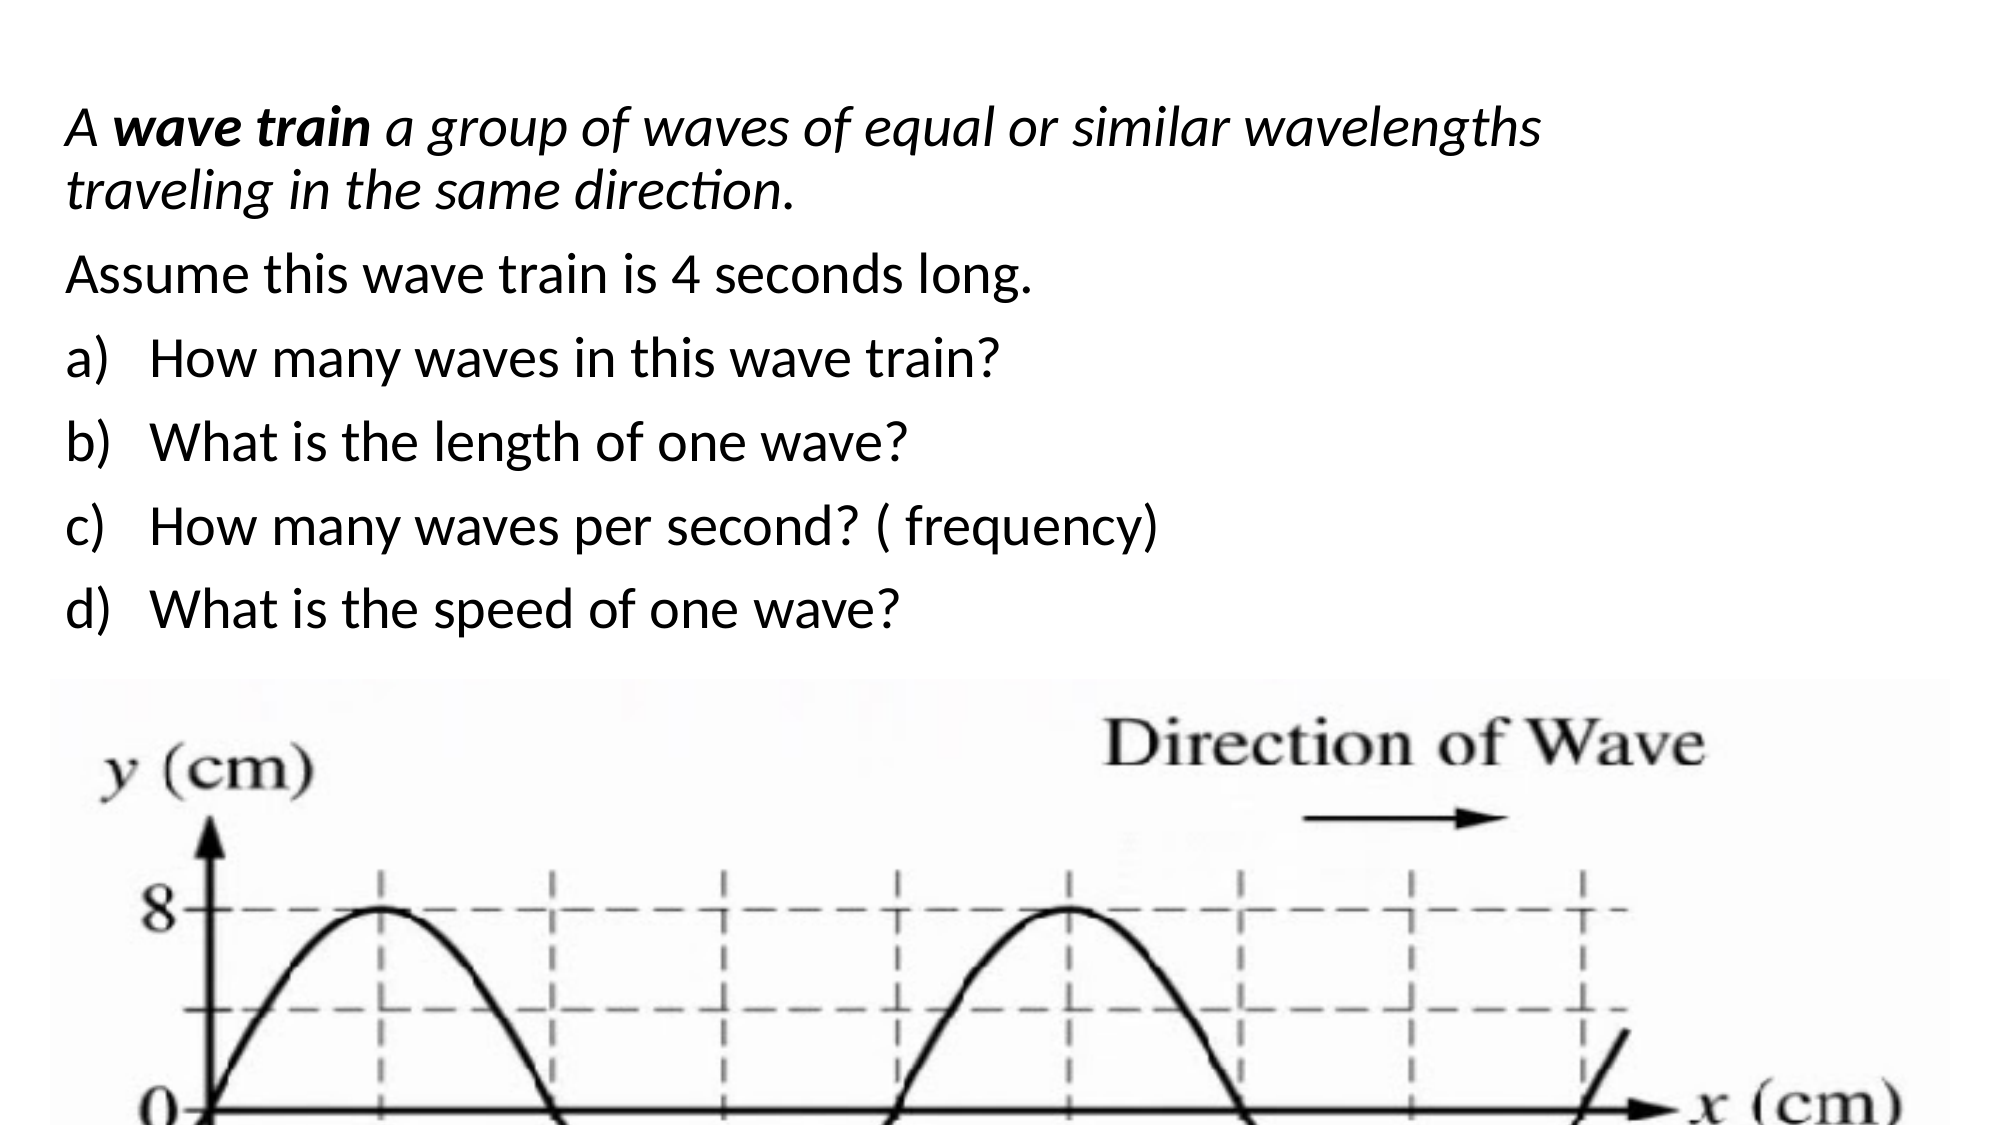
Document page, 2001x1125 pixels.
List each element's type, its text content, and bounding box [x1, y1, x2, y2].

picture [50, 679, 1950, 1125]
list A wave train a group of waves of equal or similar wavelengths traveling in the same direction. Assume this wave train is 4 seconds long. How many waves in this wave train? What is the length of one wave? How many waves per second? ( frequency) What is the speed of one wave? [50, 88, 1776, 679]
